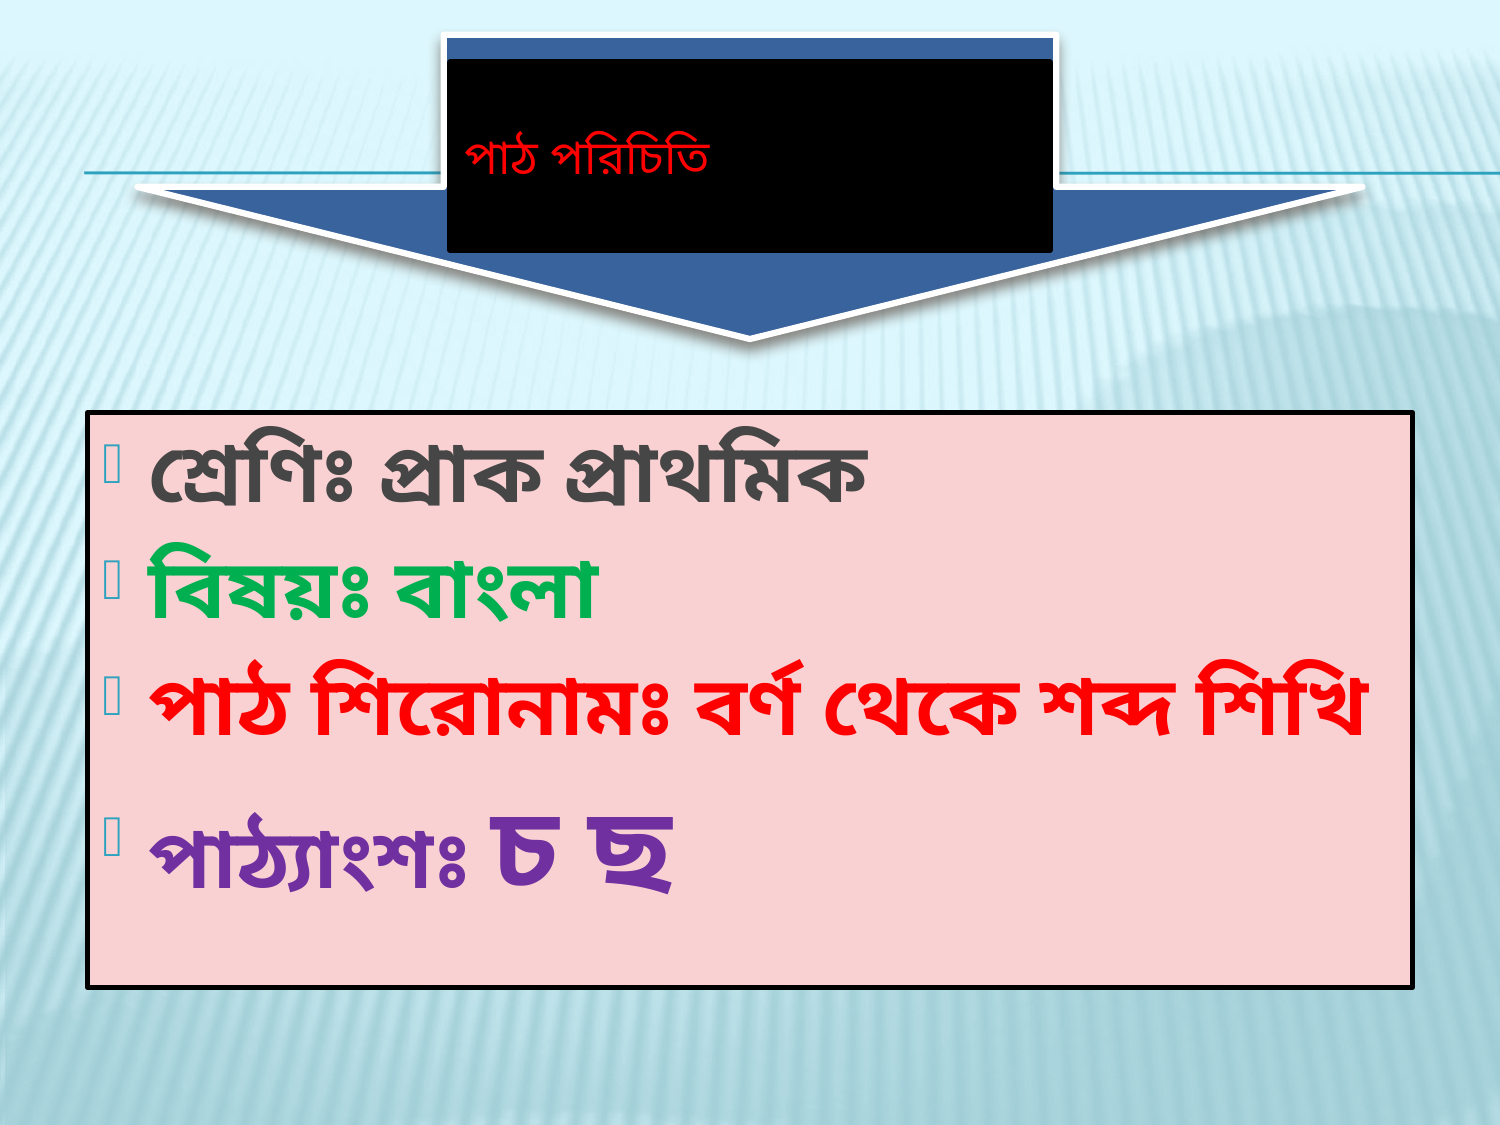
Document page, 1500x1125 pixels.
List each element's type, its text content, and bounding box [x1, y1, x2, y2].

text_box [134, 31, 1366, 343]
title পাঠ পরিচিতি [450, 62, 1050, 250]
list শ্রেণিঃ প্রাক প্রাথমিক বিষয়ঃ বাংলা পাঠ শিরোনামঃ বর্ণ থেকে শব্দ শিখি পাঠ্যাংশঃ চ ছ [87, 412, 1413, 988]
